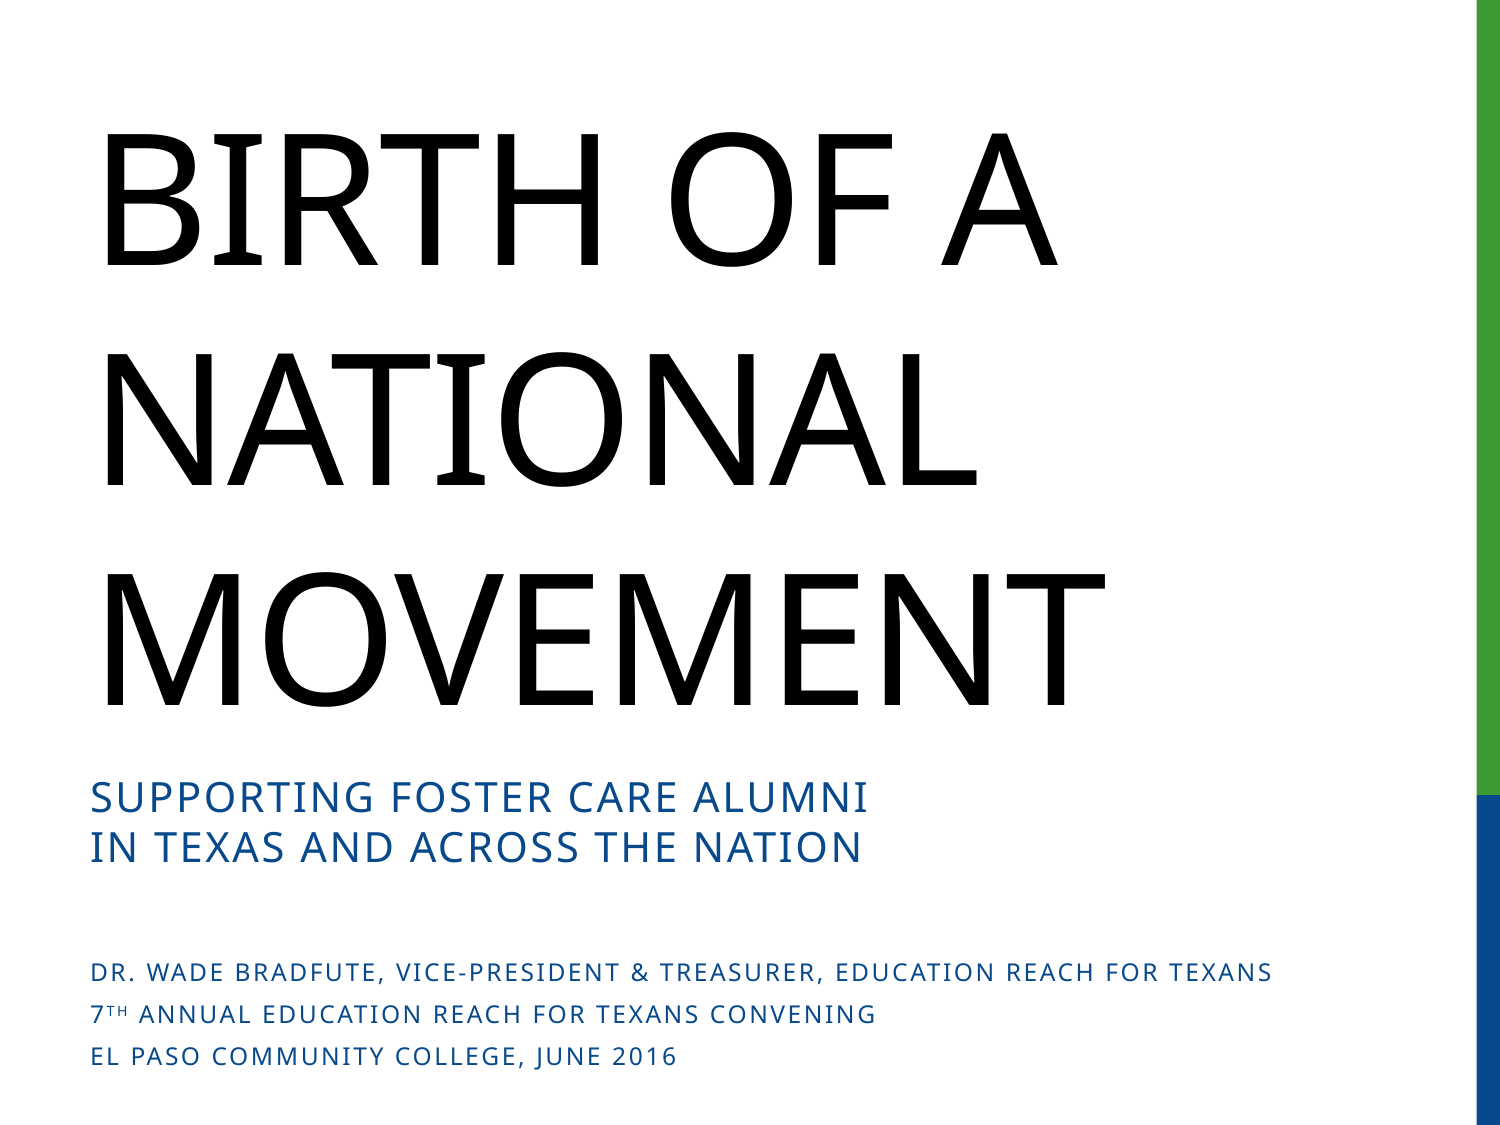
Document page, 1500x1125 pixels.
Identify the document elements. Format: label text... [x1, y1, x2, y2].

subtitle Supporting Foster Care Alumni in Texas and Across the nation [75, 763, 1200, 894]
title Birth of a national Movement [75, 37, 1350, 788]
text_box DR. WADE BRADFUTE, Vice-President & Treasurer, Education Reach for Texans 7th Annual Education Reach for Texans Convening El Paso Community College, June 2016 [74, 949, 1293, 1087]
